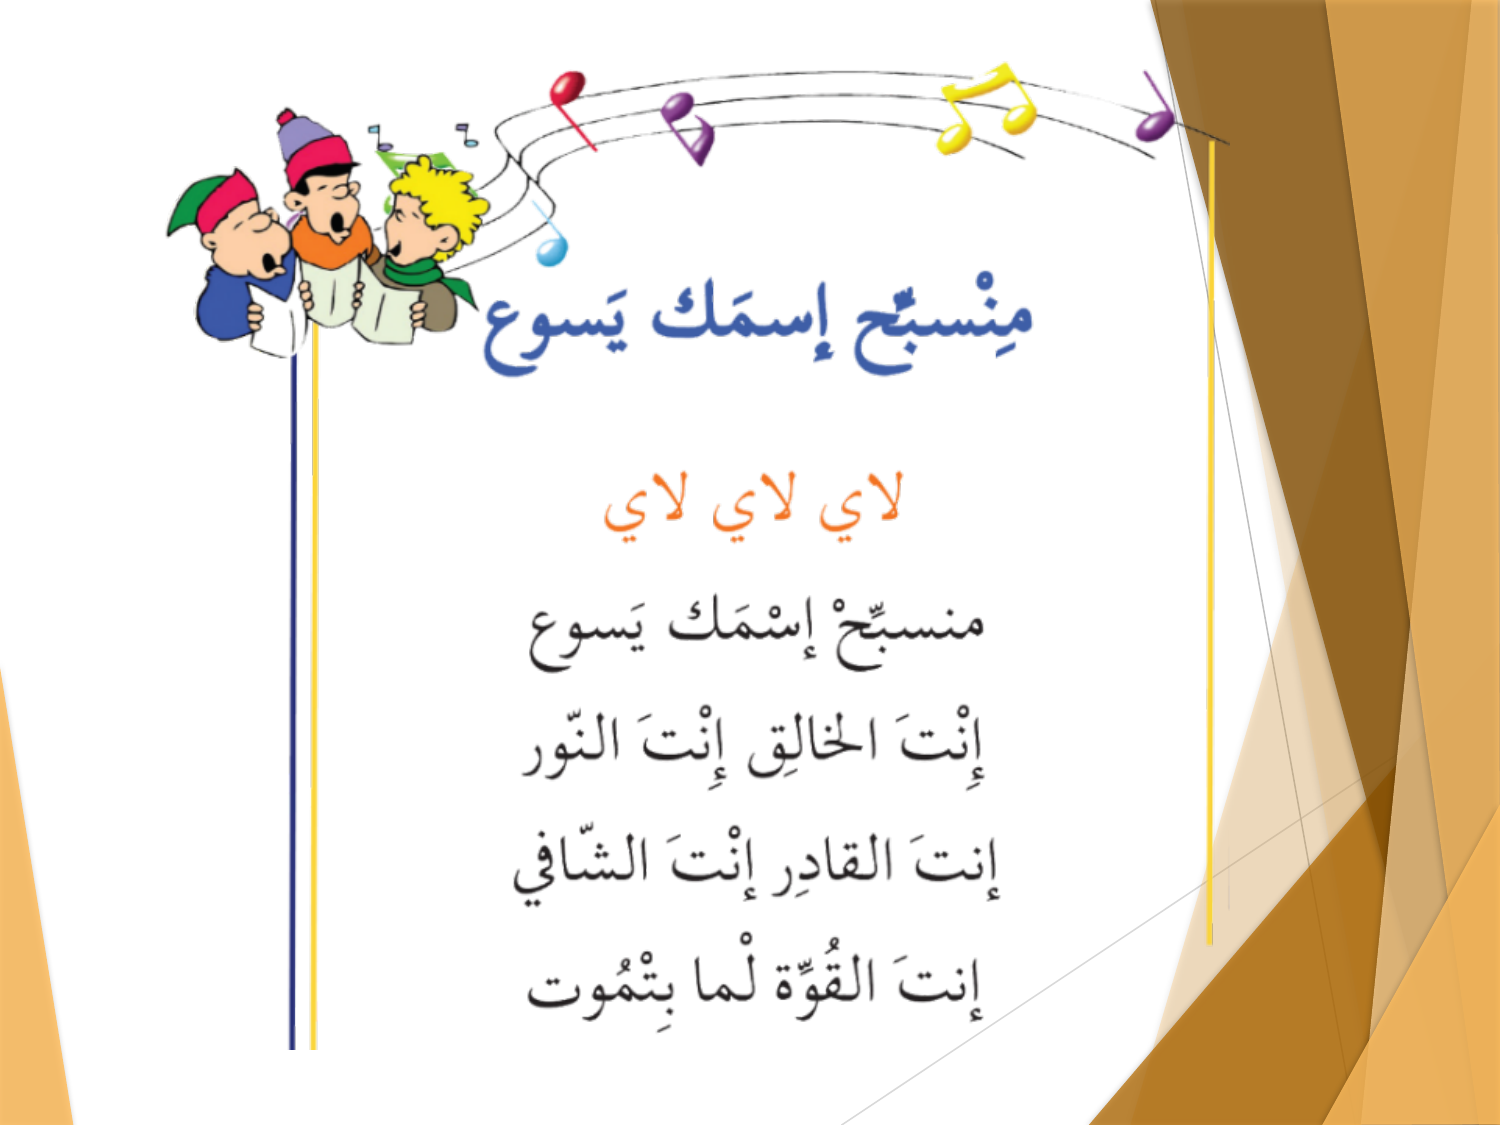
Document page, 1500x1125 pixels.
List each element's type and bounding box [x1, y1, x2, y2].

list [163, 36, 1231, 1051]
